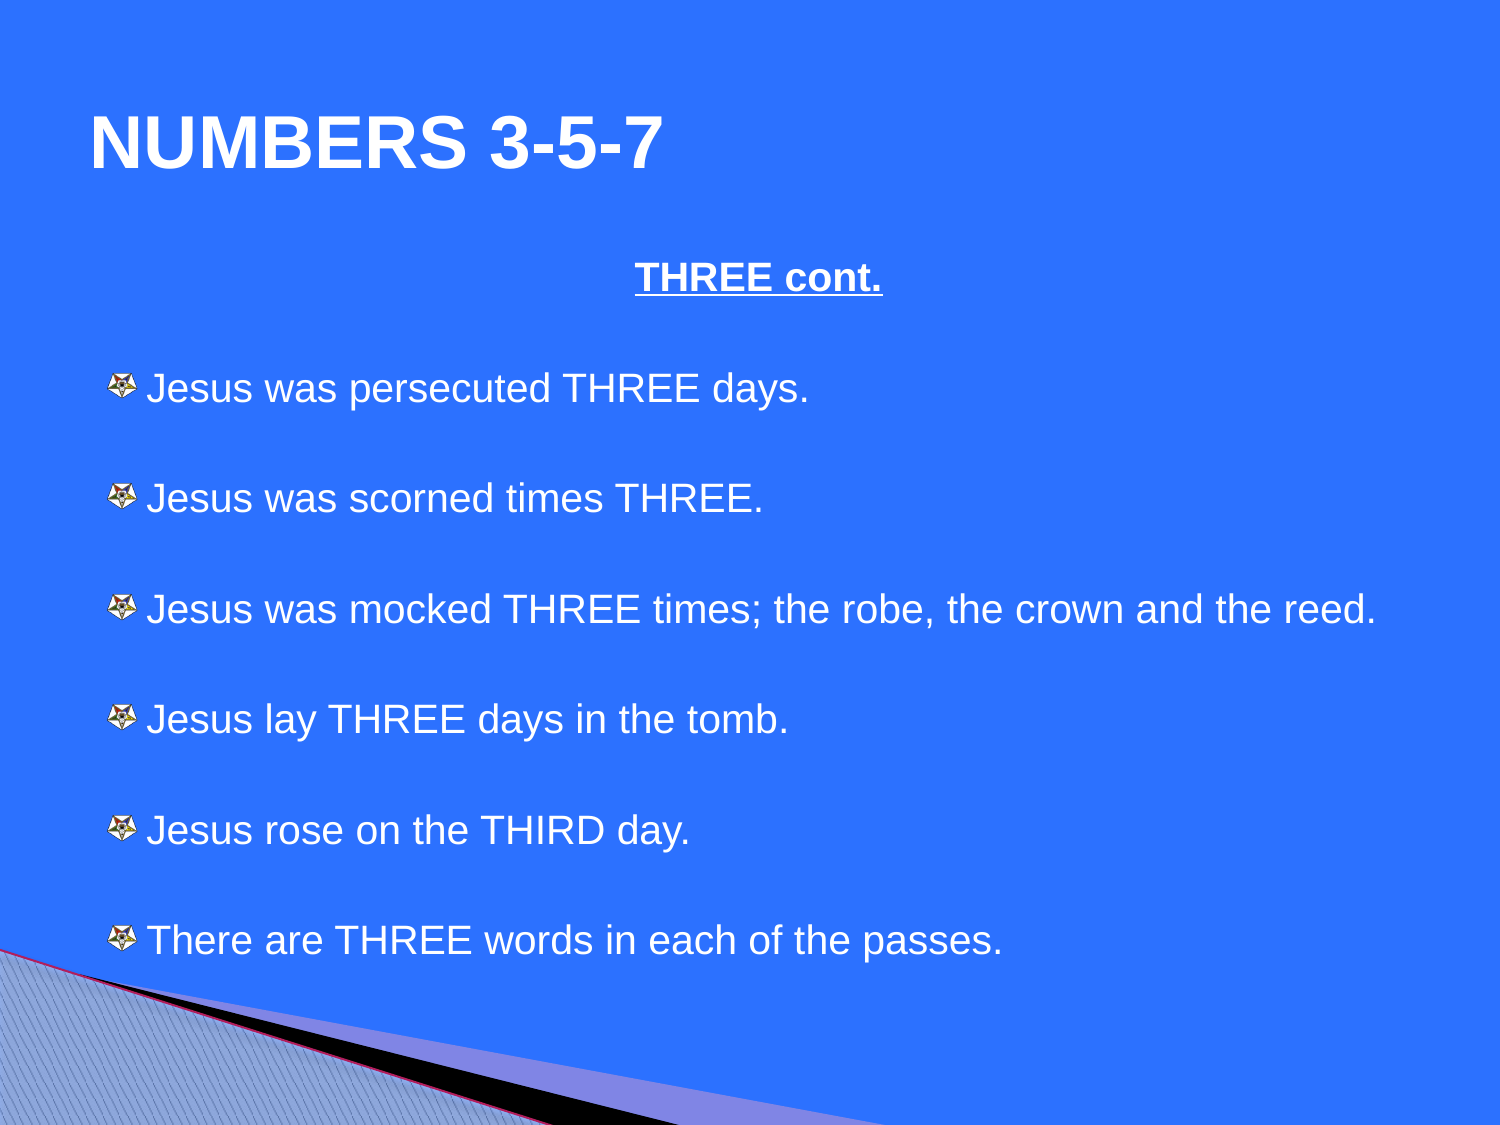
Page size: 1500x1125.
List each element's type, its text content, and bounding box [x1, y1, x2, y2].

picture [106, 593, 138, 621]
picture [106, 924, 138, 952]
picture [106, 482, 138, 510]
picture [106, 814, 138, 842]
title NUMBERS 3-5-7 [75, 45, 1425, 233]
list THREE cont. Jesus was persecuted THREE days. Jesus was scorned times THREE. Jesus was mocked THREE times; the robe, the crown and the reed. Jesus lay THREE days in the tomb. Jesus rose on the THIRD day. There are THREE words in each of the passes. [75, 243, 1425, 986]
picture [106, 703, 138, 731]
picture [106, 372, 138, 399]
